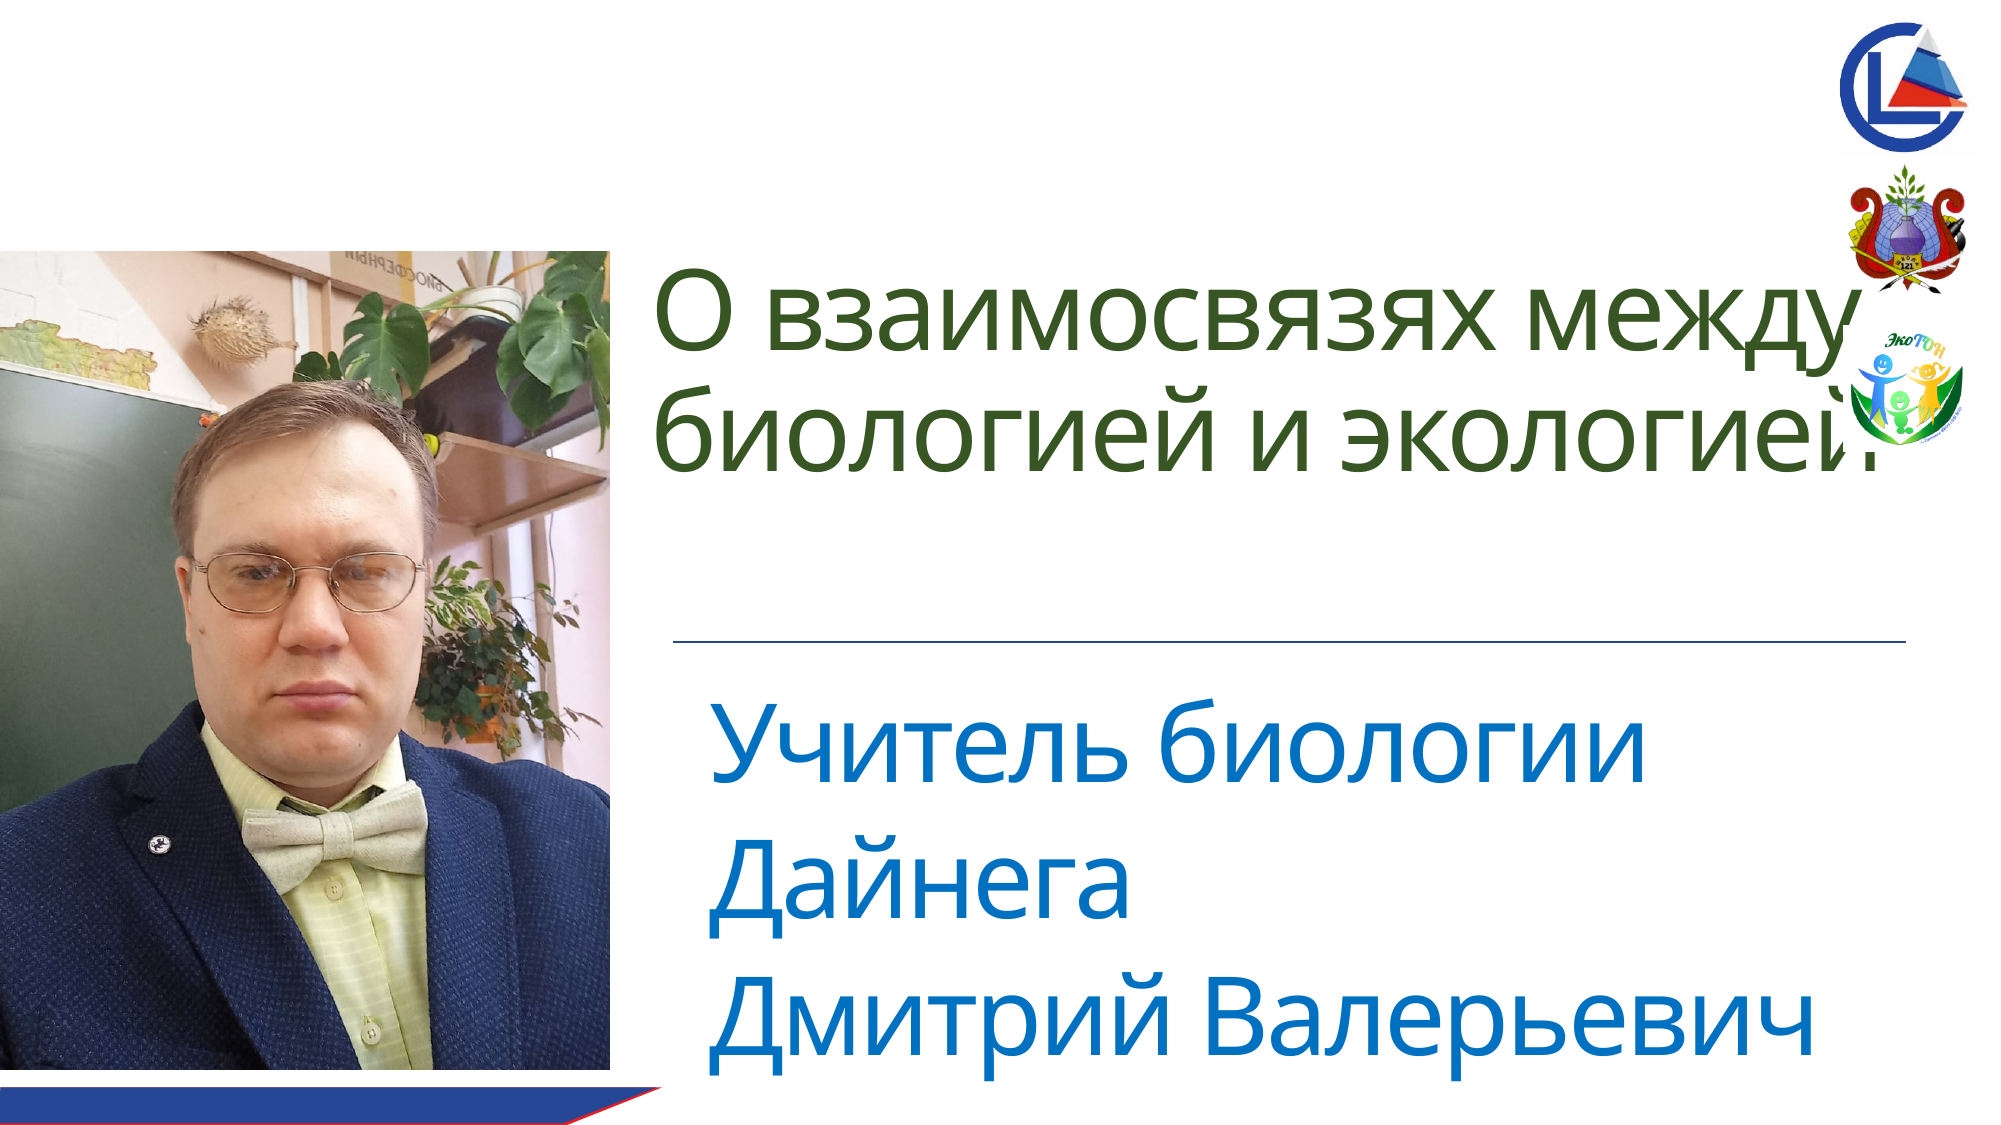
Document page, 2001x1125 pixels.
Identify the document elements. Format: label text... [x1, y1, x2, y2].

picture [1843, 325, 1970, 452]
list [0, 251, 610, 1070]
text_box Учитель биологии Дайнега Дмитрий Валерьевич [694, 659, 1922, 1070]
picture [1831, 14, 1982, 311]
title О взаимосвязях между биологией и экологией [635, 265, 1922, 483]
